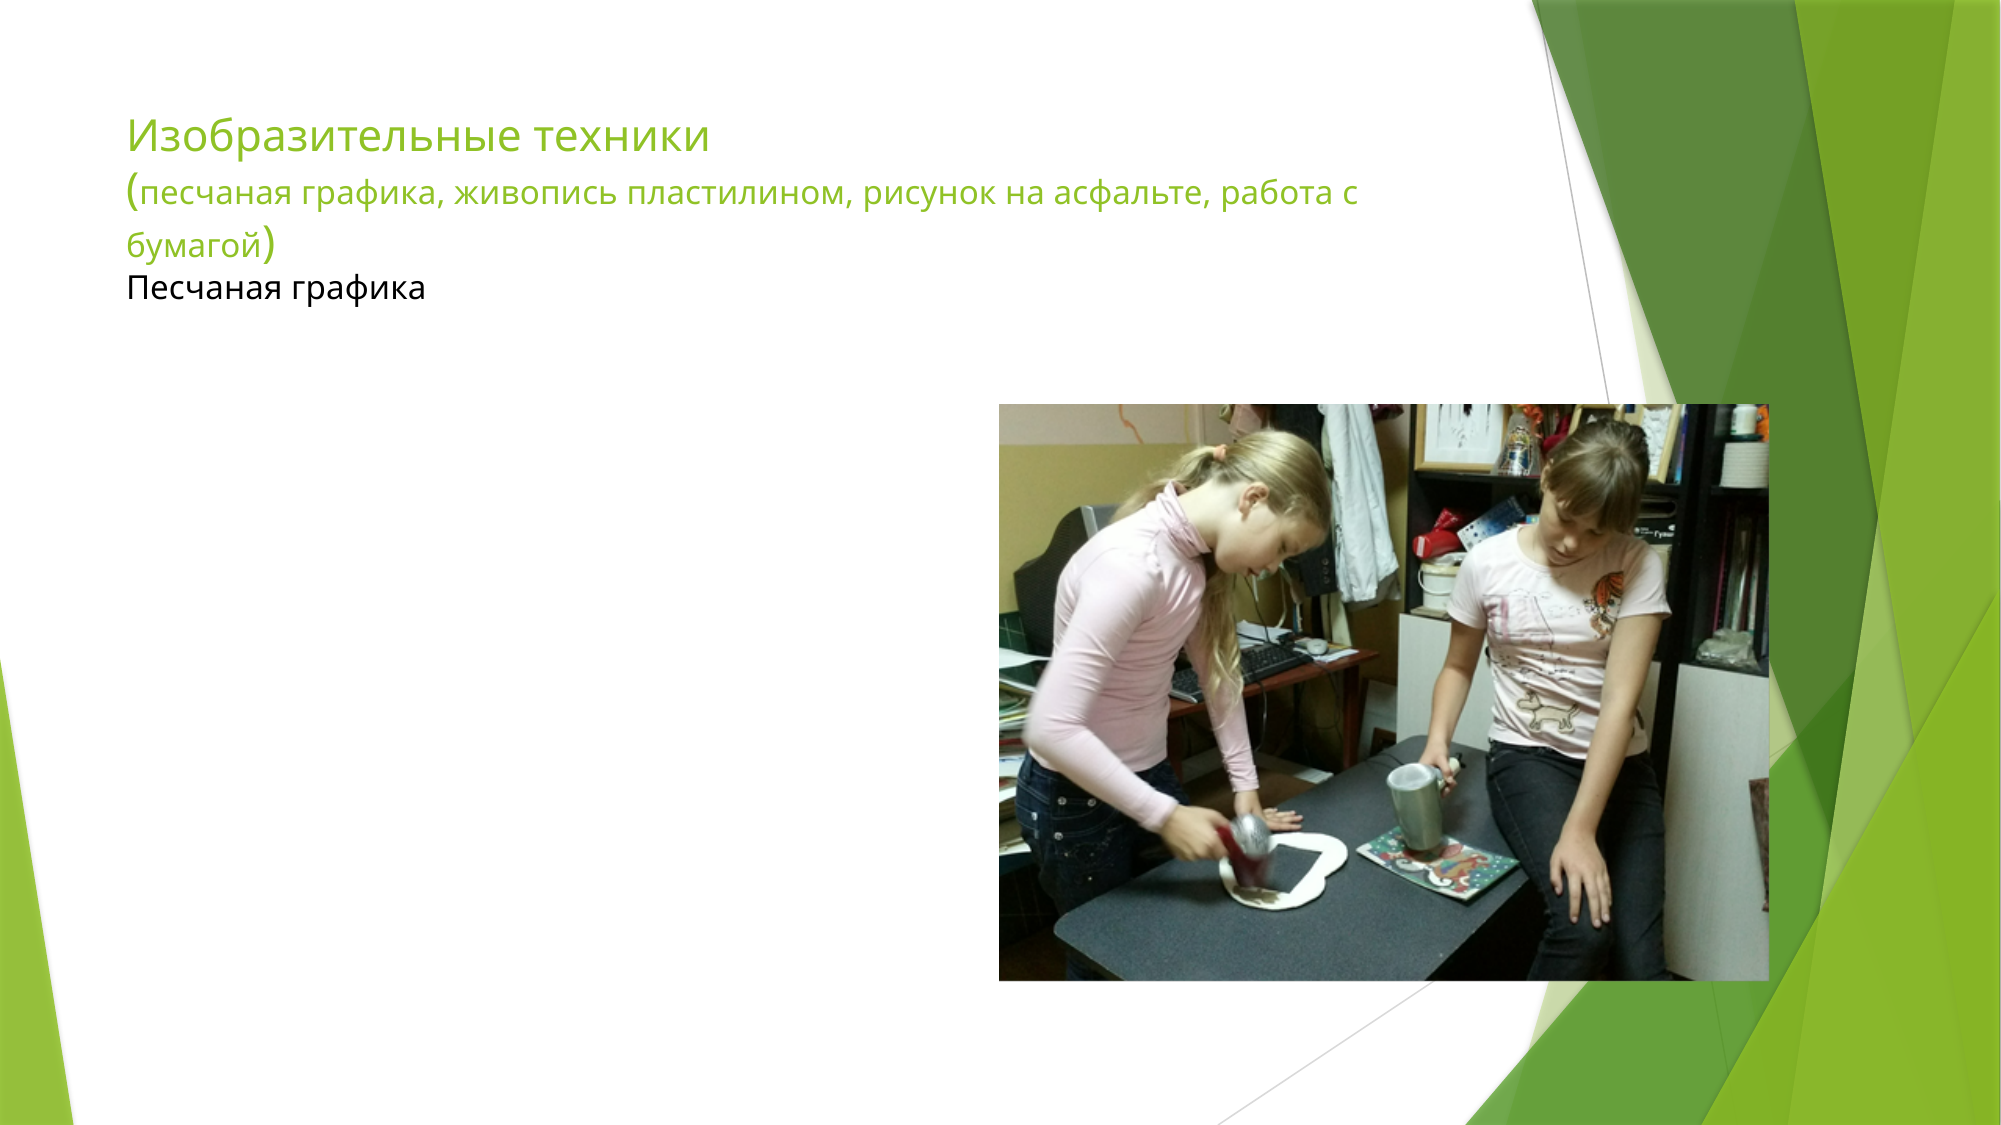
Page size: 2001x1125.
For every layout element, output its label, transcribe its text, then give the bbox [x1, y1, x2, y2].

picture [999, 403, 1771, 983]
title Изобразительные техники (песчаная графика, живопись пластилином, рисунок на асфальте, работа с бумагой) Песчаная графика [111, 99, 1522, 317]
